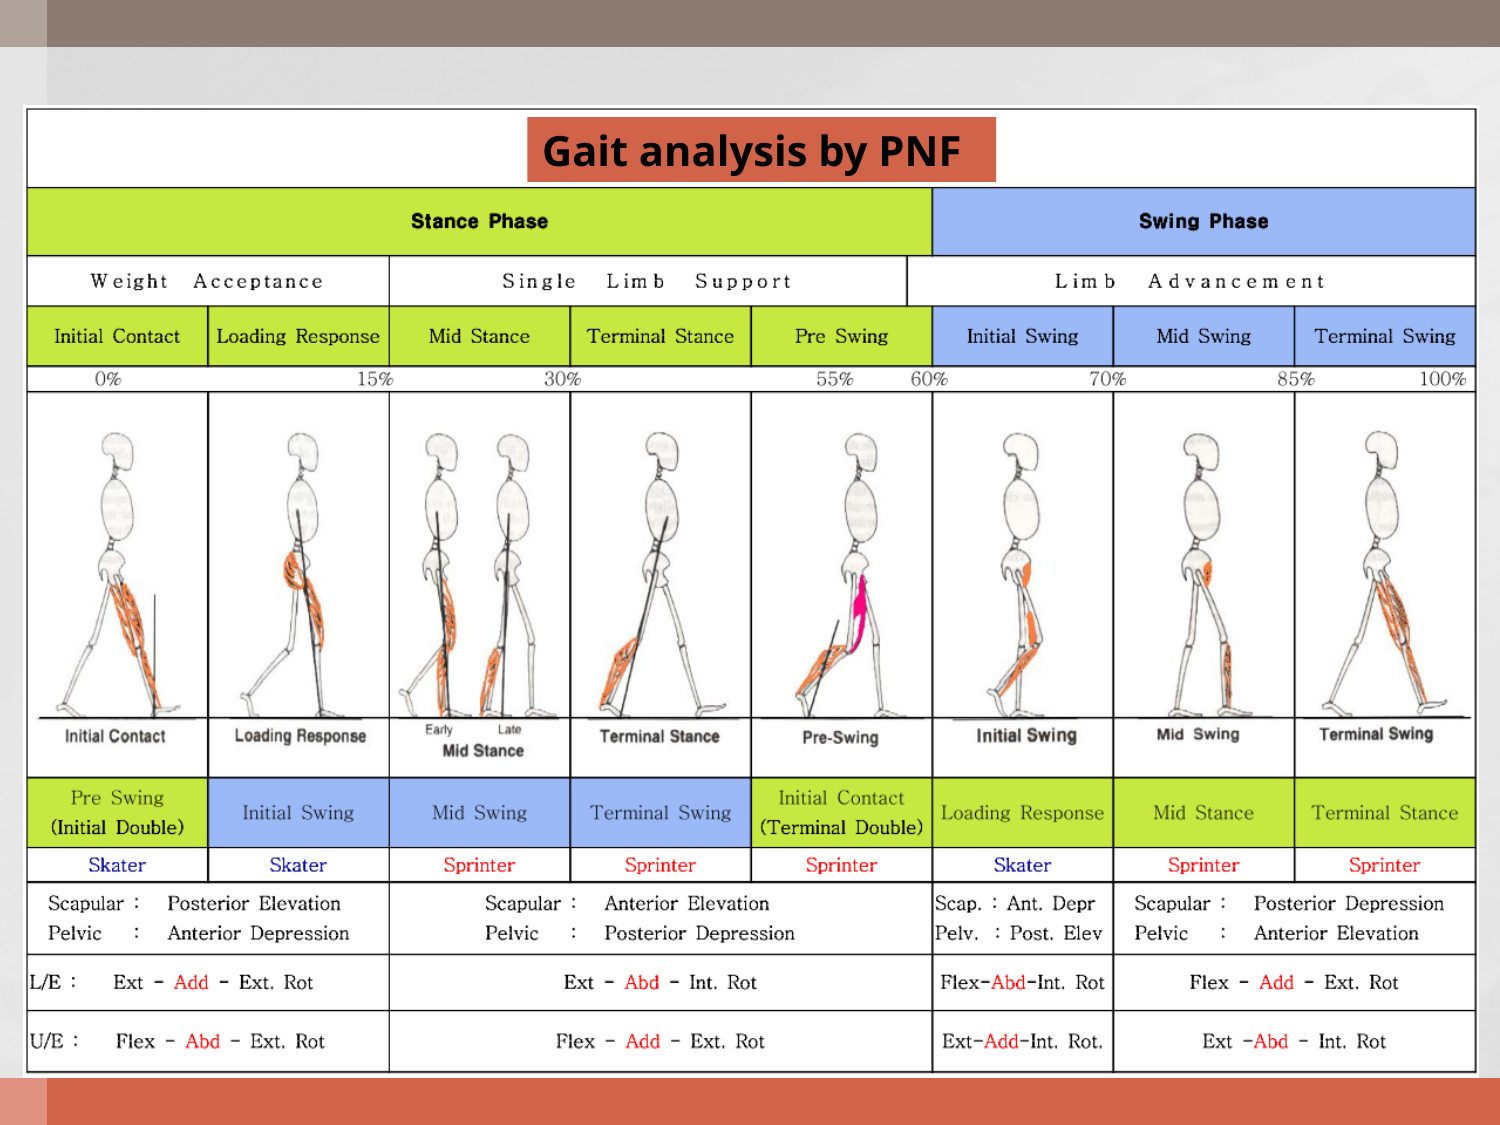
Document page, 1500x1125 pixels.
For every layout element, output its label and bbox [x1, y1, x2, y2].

picture [23, 105, 1479, 1079]
